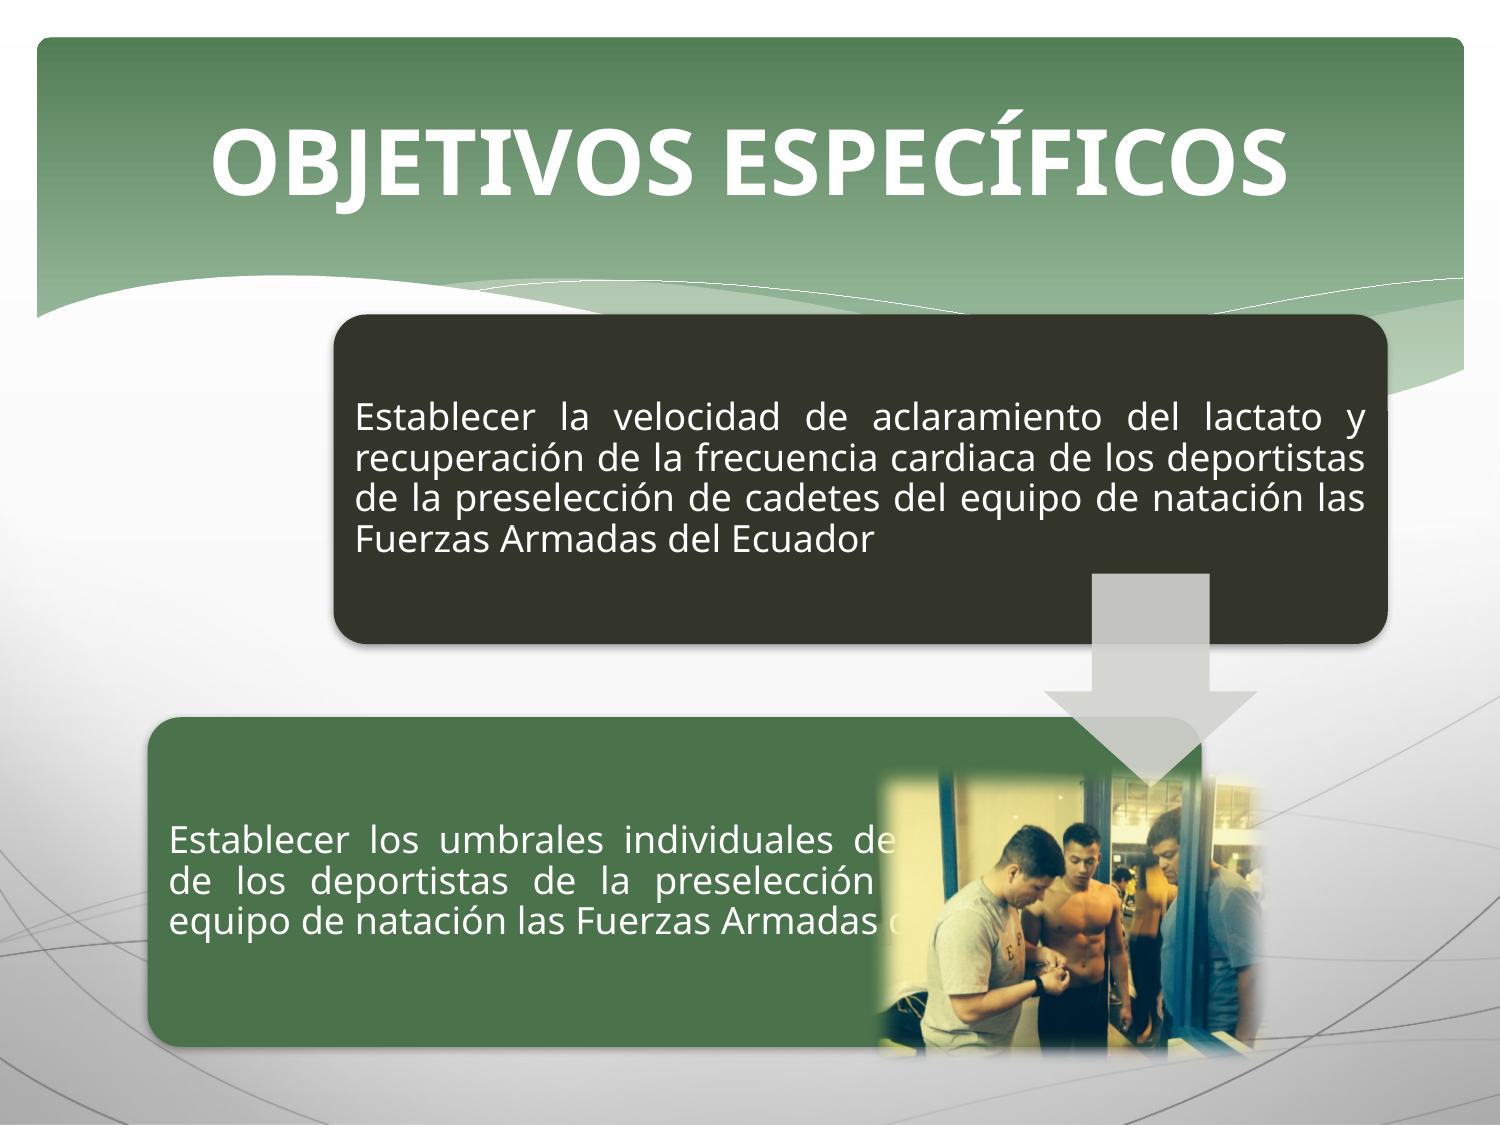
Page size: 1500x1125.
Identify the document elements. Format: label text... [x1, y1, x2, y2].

picture [867, 763, 1272, 1067]
title OBJETIVOS ESPECÍFICOS [75, 55, 1425, 261]
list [147, 314, 1389, 1048]
